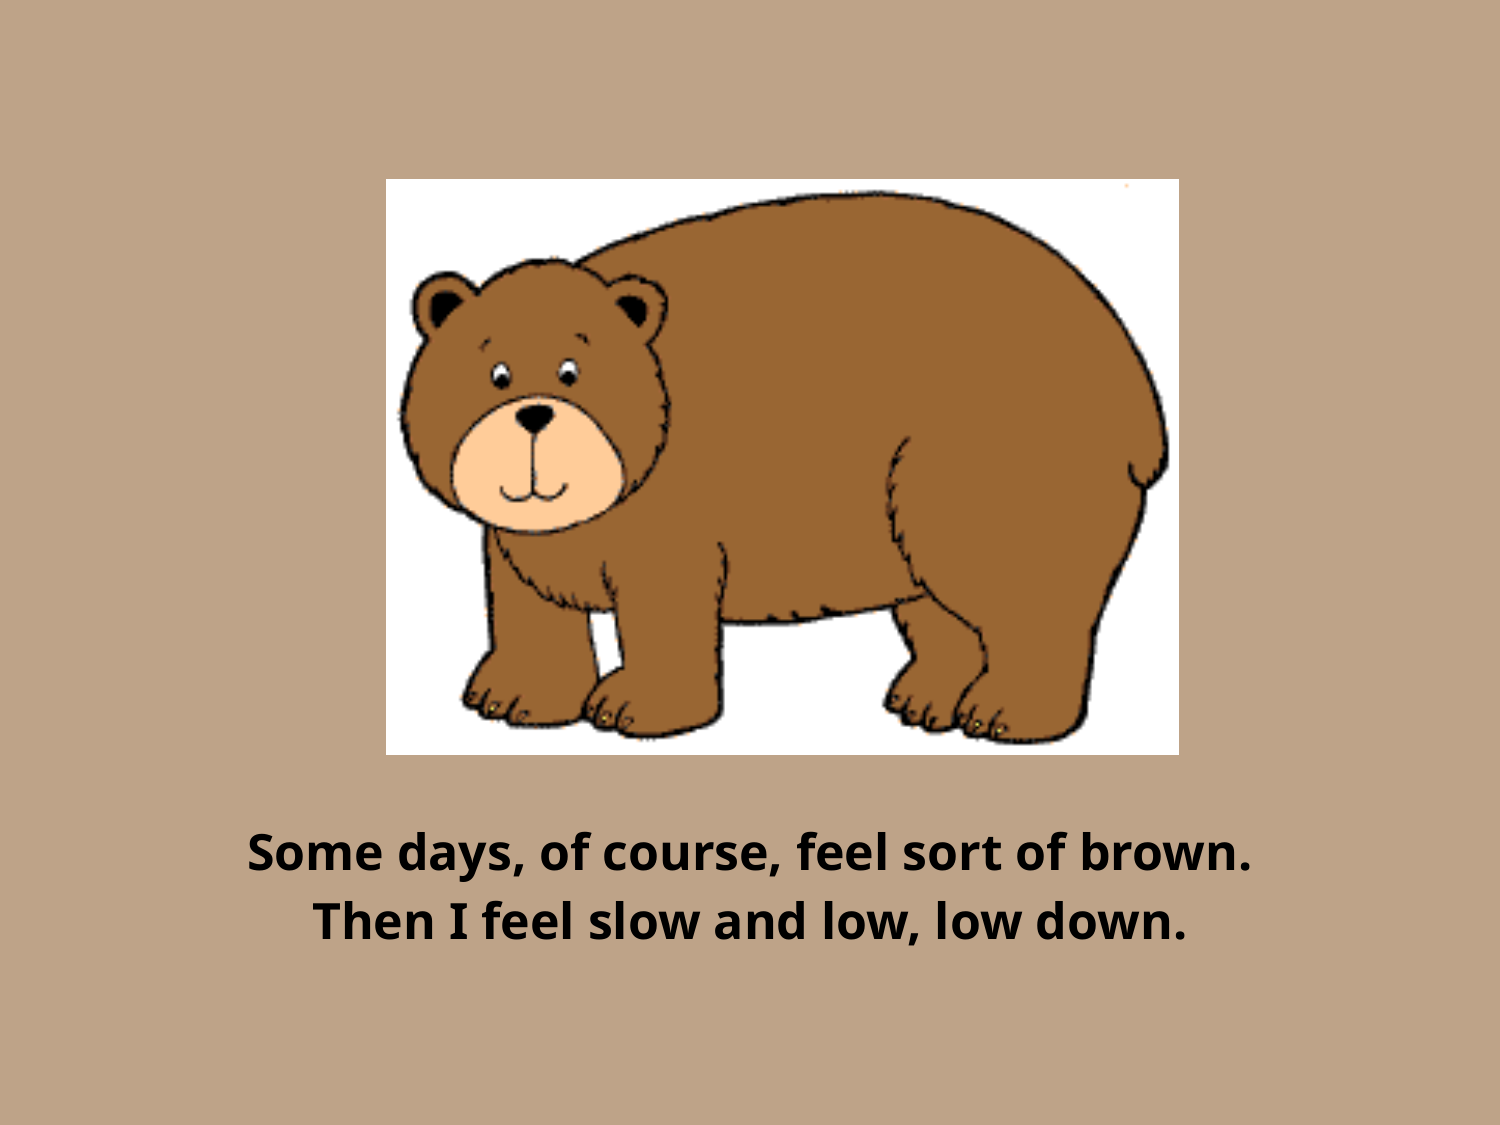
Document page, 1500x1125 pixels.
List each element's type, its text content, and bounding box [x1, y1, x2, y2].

text_box Some days, of course, feel sort of brown. Then I feel slow and low, low down. [224, 812, 1275, 1013]
picture [386, 179, 1179, 755]
